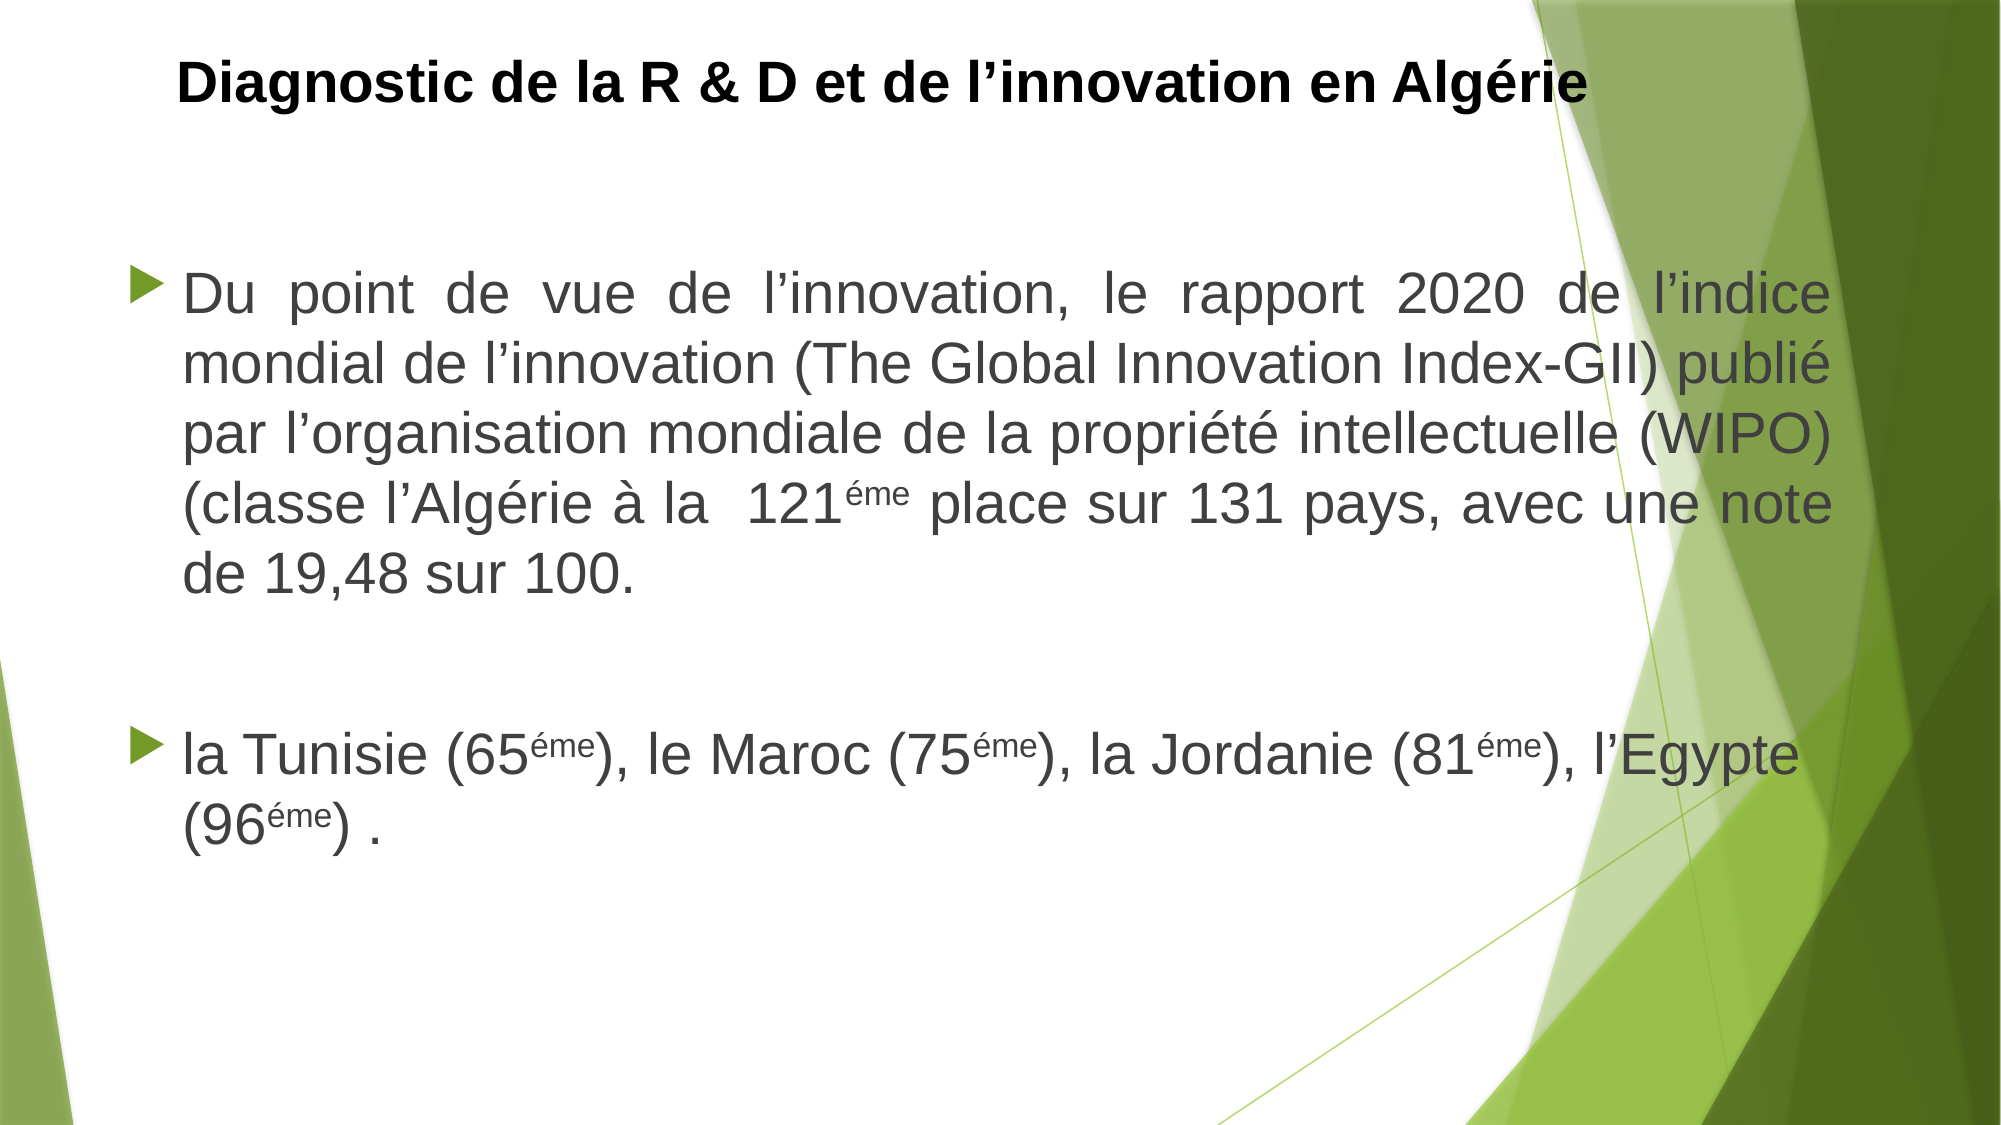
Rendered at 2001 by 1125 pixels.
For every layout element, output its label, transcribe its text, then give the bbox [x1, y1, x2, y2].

list Du point de vue de l’innovation, le rapport 2020 de l’indice mondial de l’innovation (The Global Innovation Index-GII) publié par l’organisation mondiale de la propriété intellectuelle (WIPO) (classe l’Algérie à la 121éme place sur 131 pays, avec une note de 19,48 sur 100. la Tunisie (65éme), le Maroc (75éme), la Jordanie (81éme), l’Egypte (96éme) . [111, 247, 1850, 992]
title Diagnostic de la R & D et de l’innovation en Algérie [111, 36, 1673, 121]
